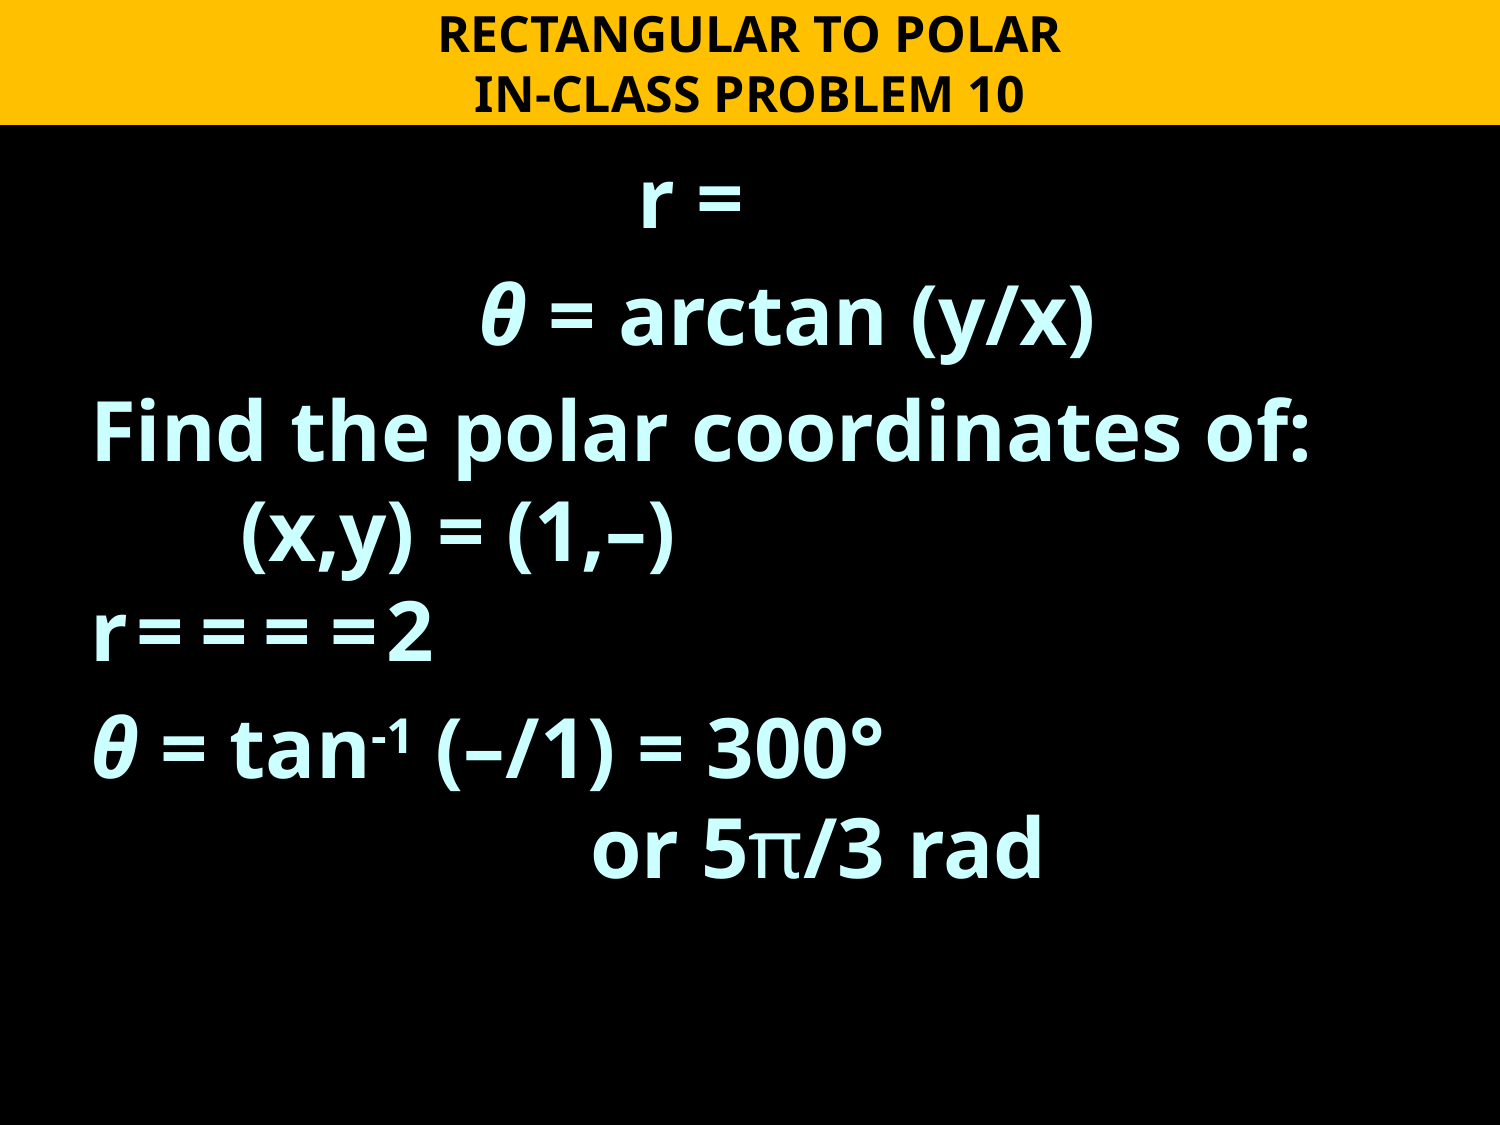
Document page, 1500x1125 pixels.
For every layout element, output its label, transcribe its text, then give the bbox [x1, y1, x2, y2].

text_box RECTANGULAR TO POLAR IN-CLASS PROBLEM 10 [0, 0, 1500, 125]
